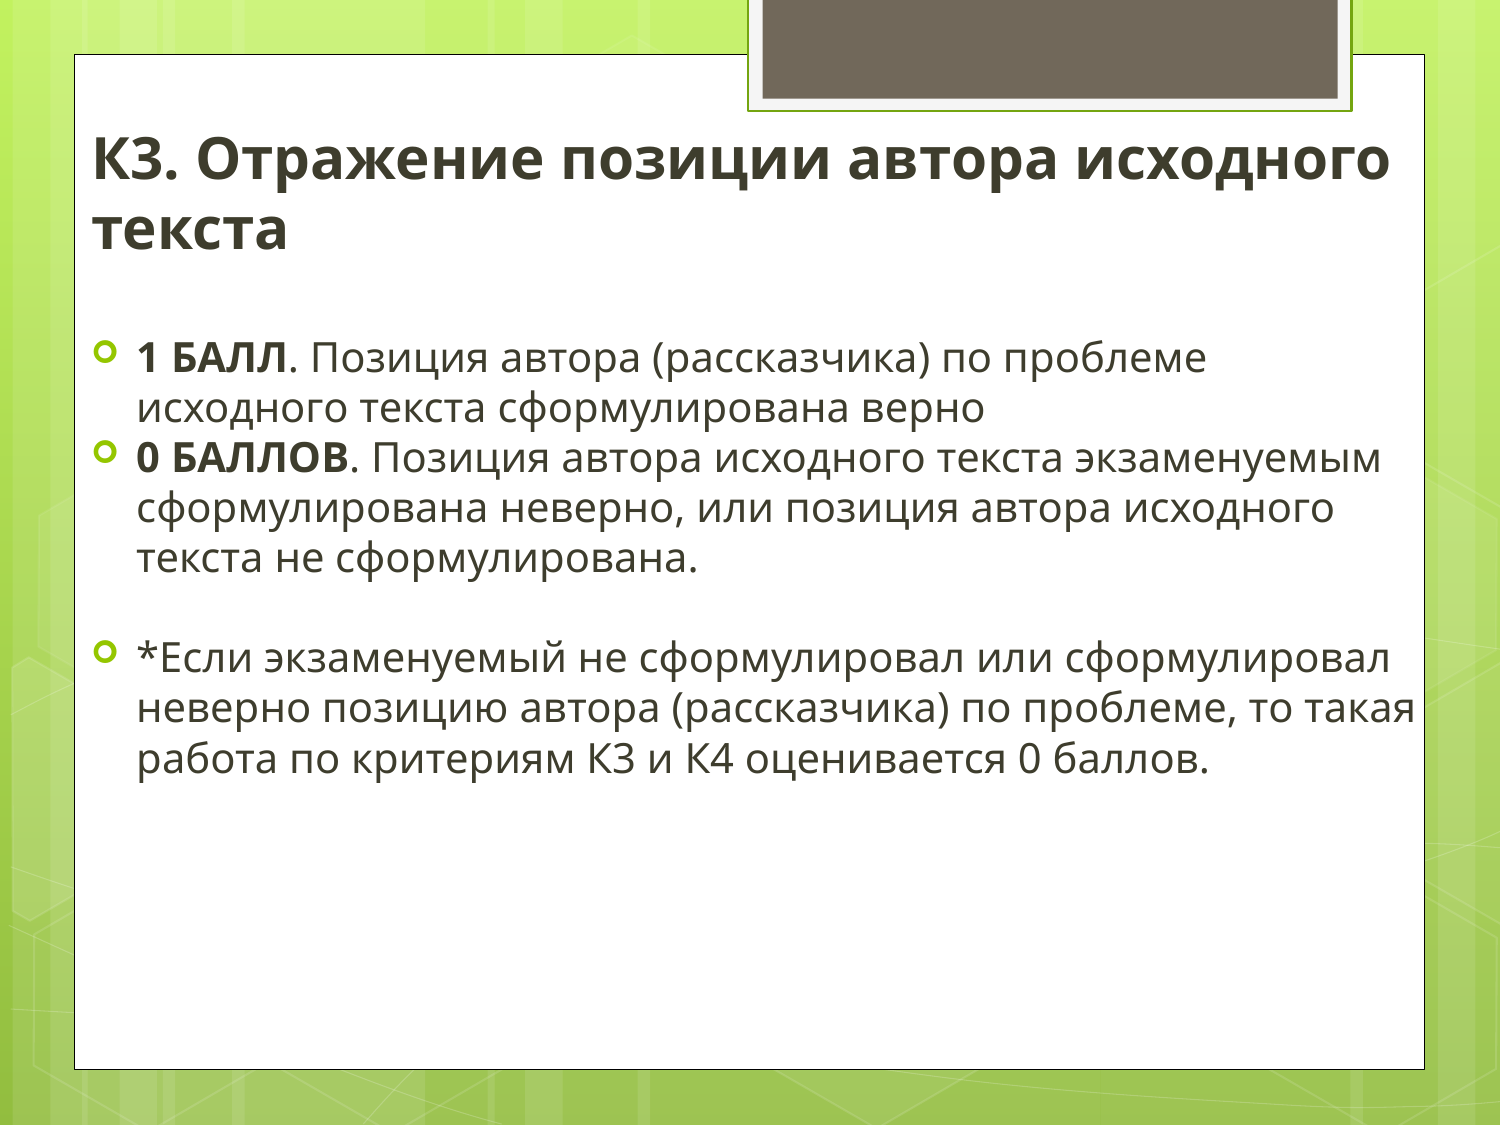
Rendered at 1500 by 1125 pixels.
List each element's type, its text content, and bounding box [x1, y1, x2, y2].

list К3. Отражение позиции автора исходного текста 1 БАЛЛ. Позиция автора (рассказчика) по проблеме исходного текста сформулирована верно 0 БАЛЛОВ. Позиция автора исходного текста экзаменуемым сформулирована неверно, или позиция автора исходного текста не сформулирована. *Если экзаменуемый не сформулировал или сформулировал неверно позицию автора (рассказчика) по проблеме, то такая работа по критериям К3 и К4 оценивается 0 баллов. [64, 113, 1436, 1125]
